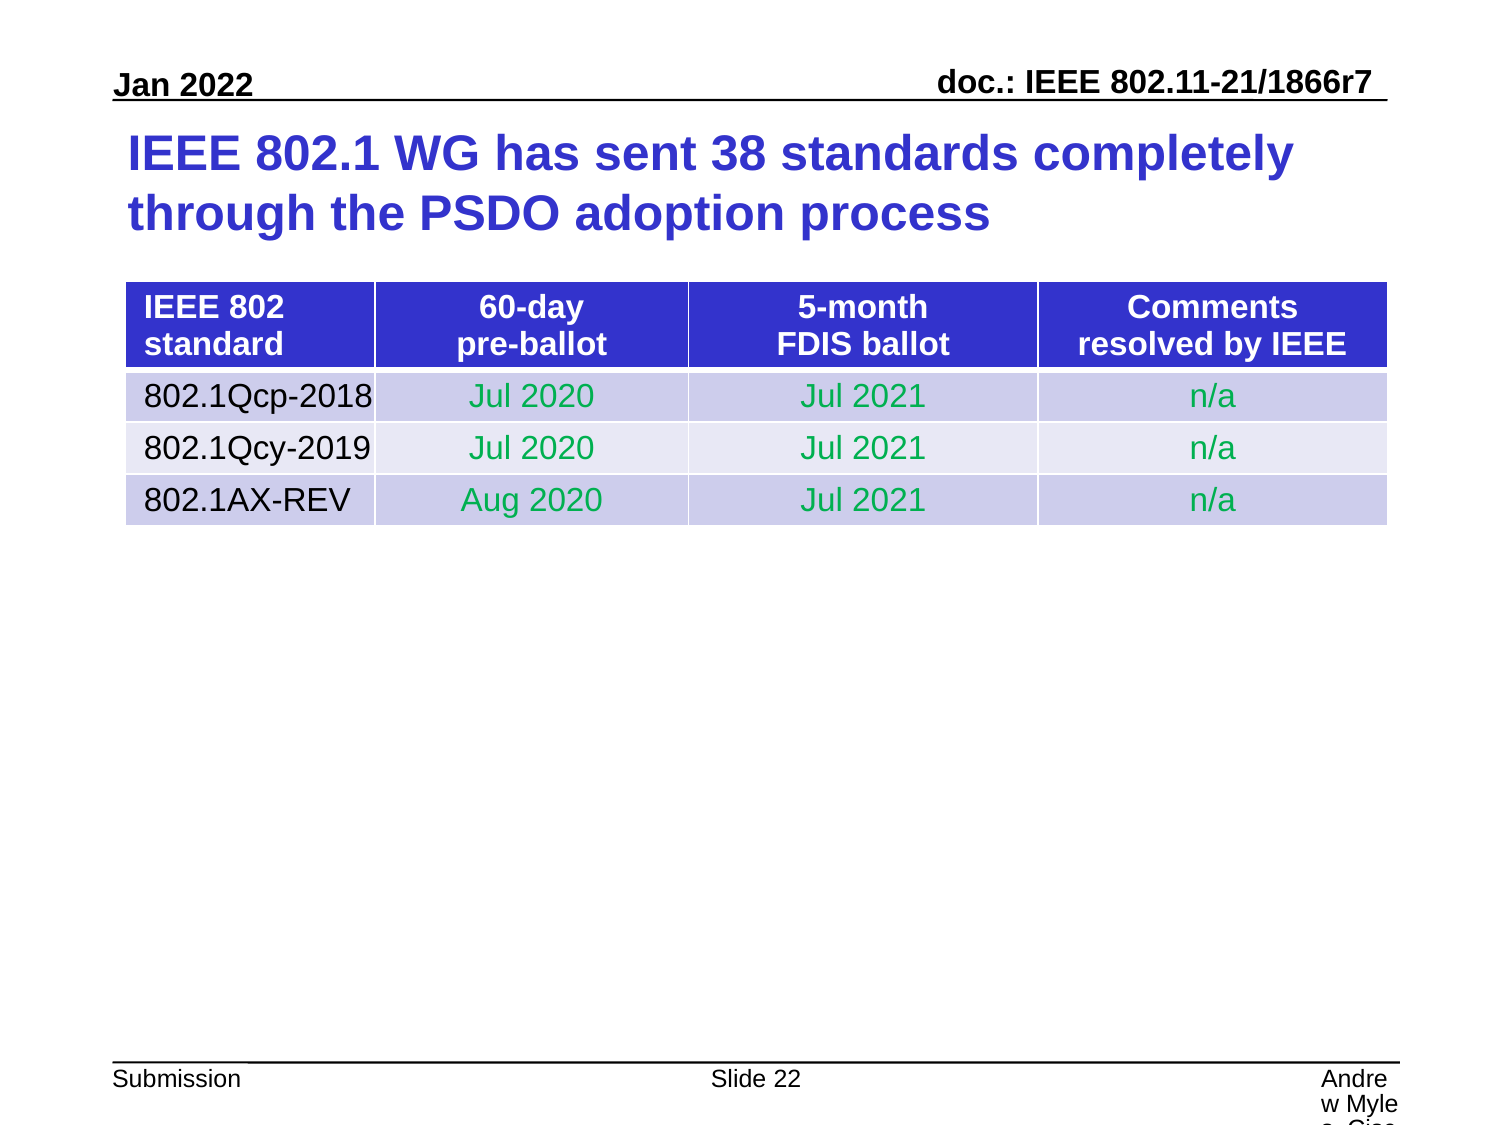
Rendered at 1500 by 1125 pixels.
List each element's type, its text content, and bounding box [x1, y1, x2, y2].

table_cell n/a [1039, 373, 1387, 421]
table_cell 802.1Qcy-2019 [126, 423, 374, 473]
table_cell Jul 2020 [376, 423, 688, 473]
title IEEE 802.1 WG has sent 38 standards completely through the PSDO adoption process [112, 112, 1388, 288]
table_cell 802.1AX-REV [126, 475, 374, 525]
table_cell Jul 2021 [689, 373, 1037, 421]
table_cell Aug 2020 [376, 475, 688, 525]
table_header Comments resolved by IEEE [1039, 282, 1387, 367]
table_cell Jul 2021 [689, 423, 1037, 473]
table_cell n/a [1039, 475, 1387, 525]
table_cell Jul 2021 [689, 475, 1037, 525]
footer Andrew Myles, Cisco [1320, 1061, 1402, 1093]
table_header IEEE 802 standard [126, 282, 374, 367]
slide_number Slide 22 [709, 1061, 803, 1093]
table_cell n/a [1039, 423, 1387, 473]
table_cell Jul 2020 [376, 373, 688, 421]
table_cell 802.1Qcp-2018 [126, 373, 374, 421]
table_header 60-day pre-ballot [376, 282, 688, 367]
table_header 5-month FDIS ballot [689, 282, 1037, 367]
